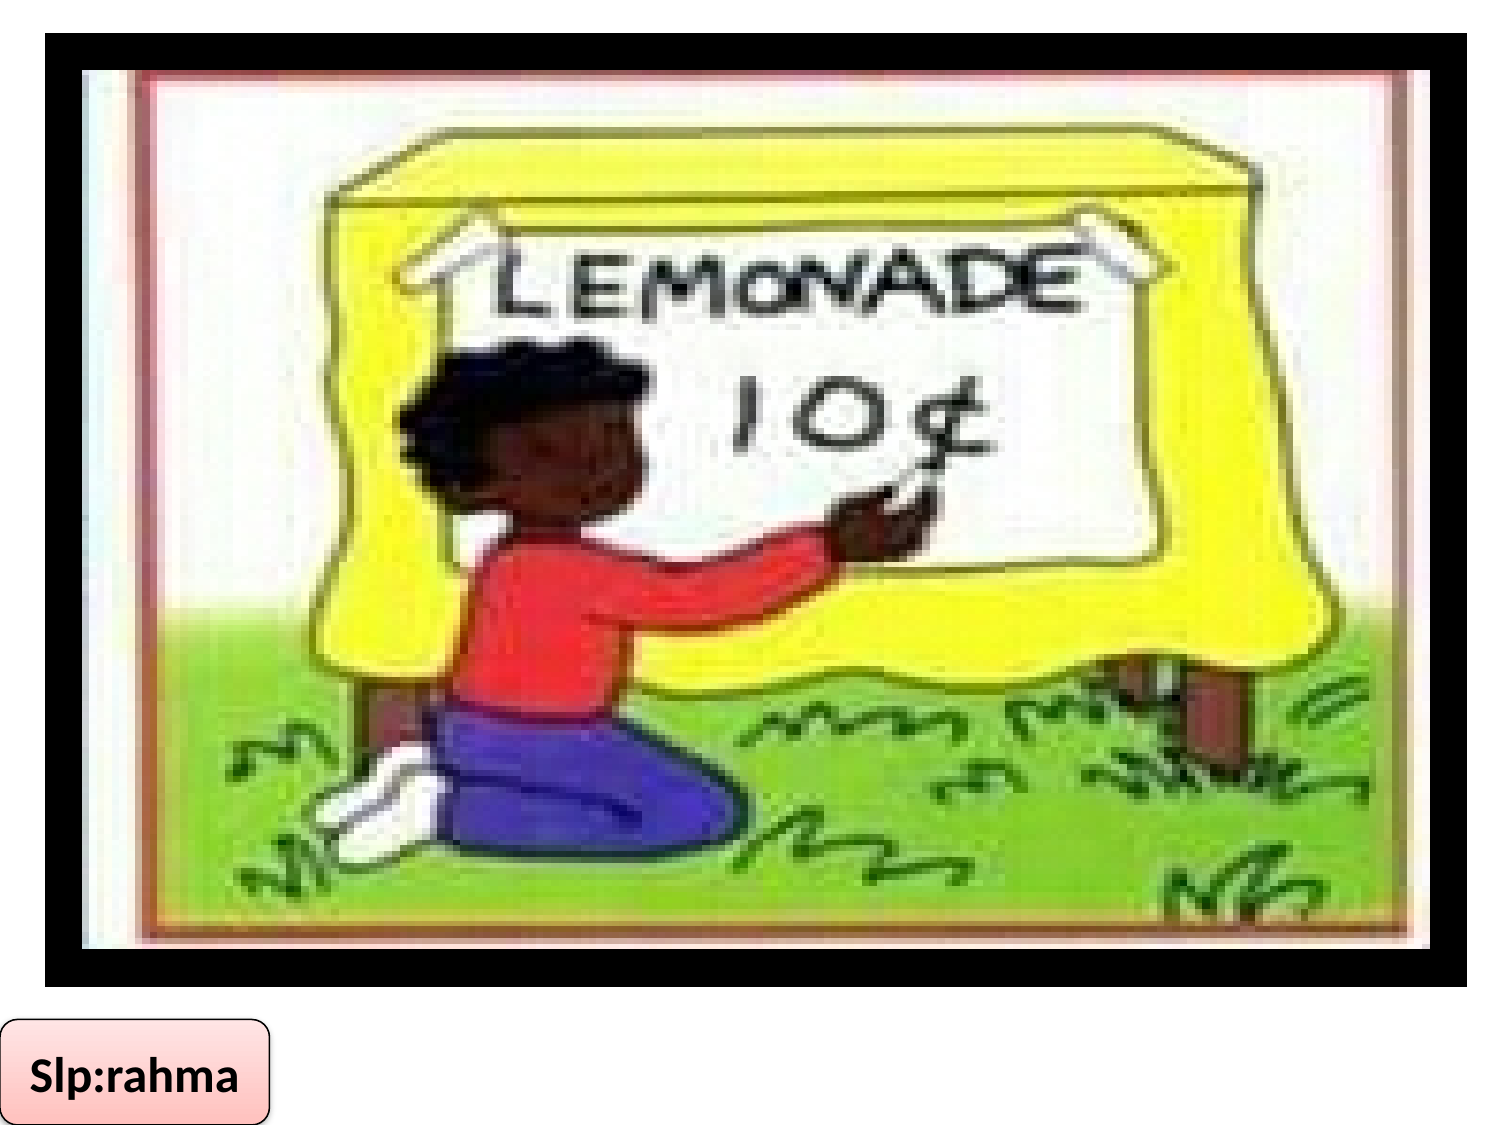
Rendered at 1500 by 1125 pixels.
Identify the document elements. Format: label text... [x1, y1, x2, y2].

picture [81, 70, 1430, 950]
text_box Slp:rahma [0, 1018, 271, 1125]
